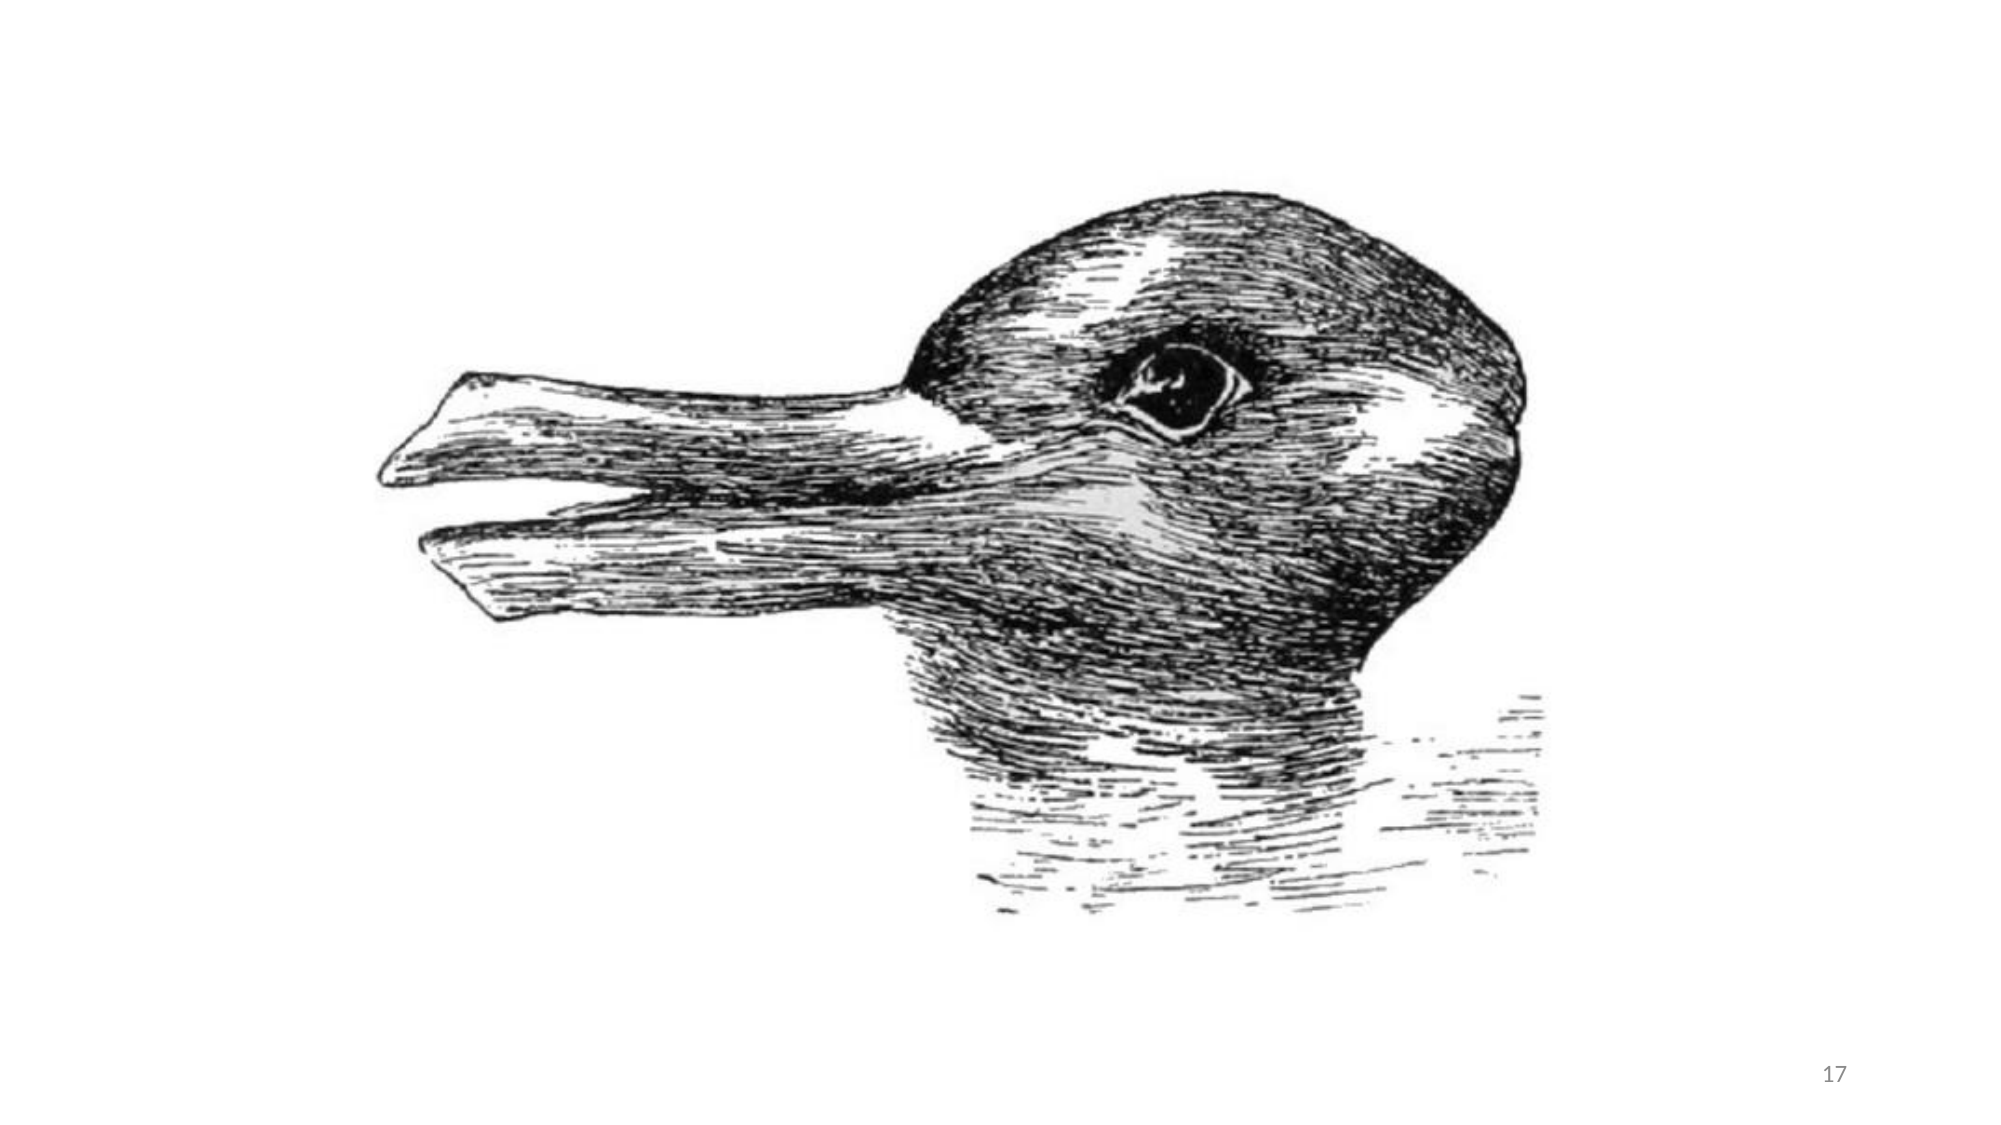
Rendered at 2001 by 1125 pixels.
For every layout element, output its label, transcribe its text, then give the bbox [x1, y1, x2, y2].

picture [285, 97, 1715, 990]
slide_number 17 [1412, 1042, 1863, 1103]
